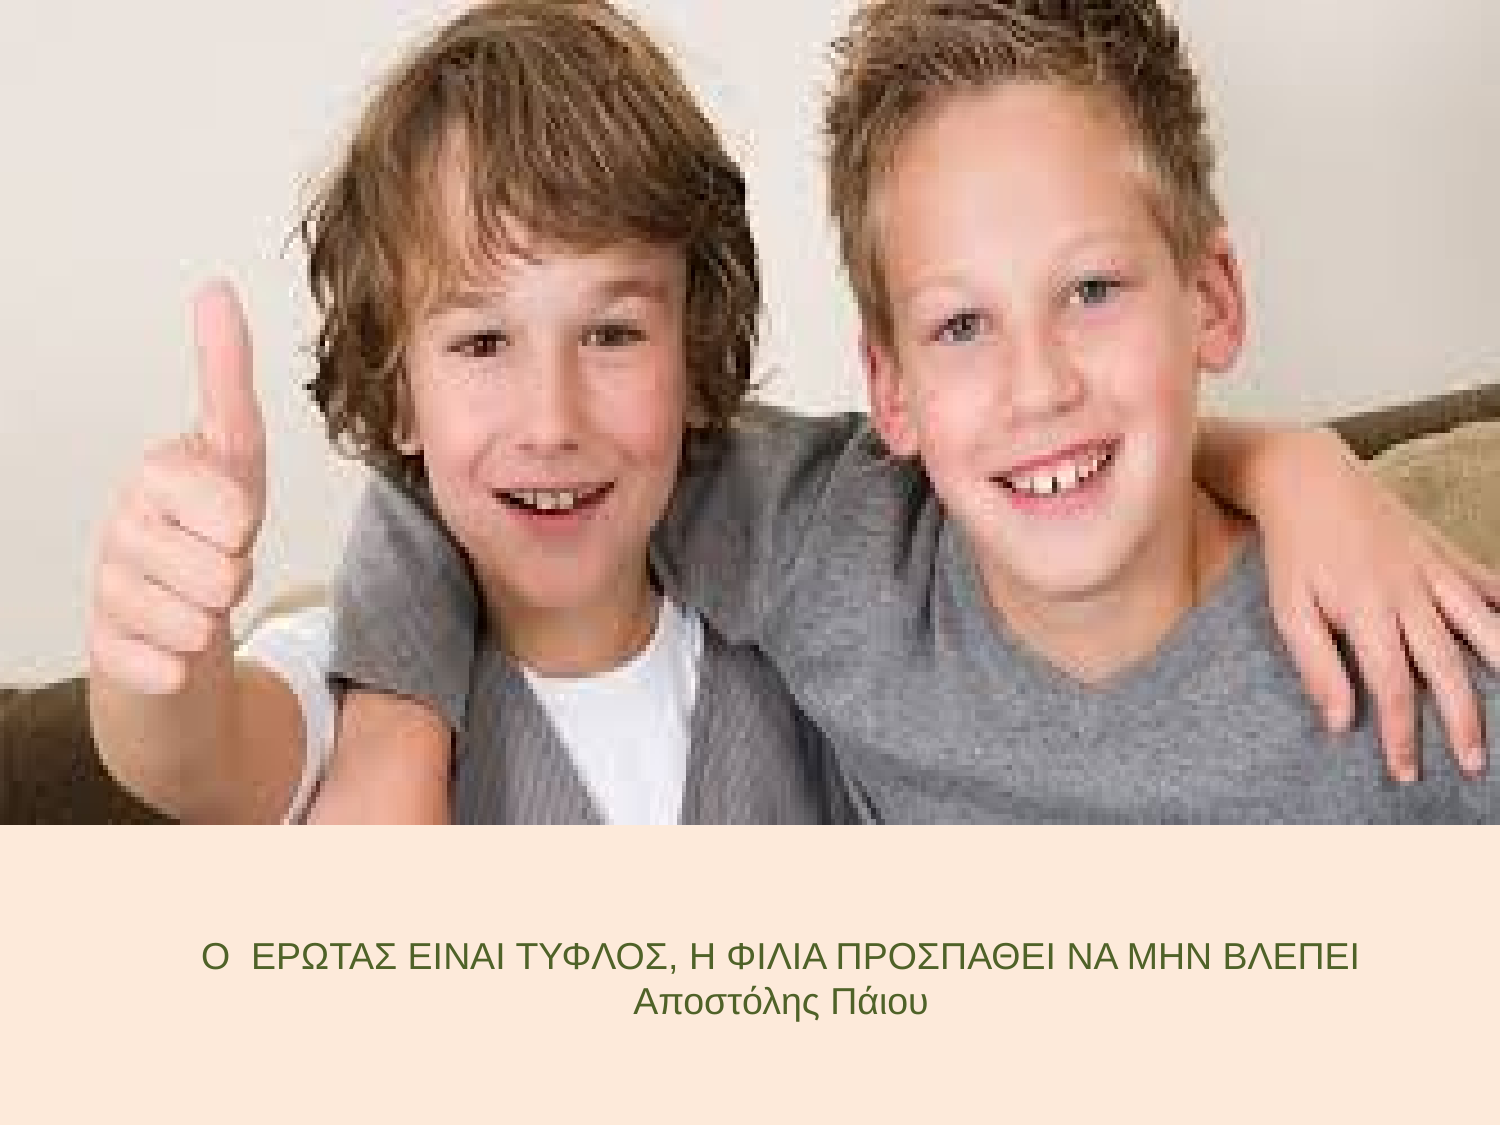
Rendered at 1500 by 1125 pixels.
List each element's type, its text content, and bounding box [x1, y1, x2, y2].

text_box Ο ΕΡΩΤΑΣ ΕΙΝΑΙ ΤΥΦΛΟΣ, Η ΦΙΛΙΑ ΠΡΟΣΠΑΘΕΙ ΝΑ ΜΗΝ ΒΛΕΠΕΙ Αποστόλης Πάιου [149, 924, 1413, 1030]
picture [0, 0, 1500, 826]
